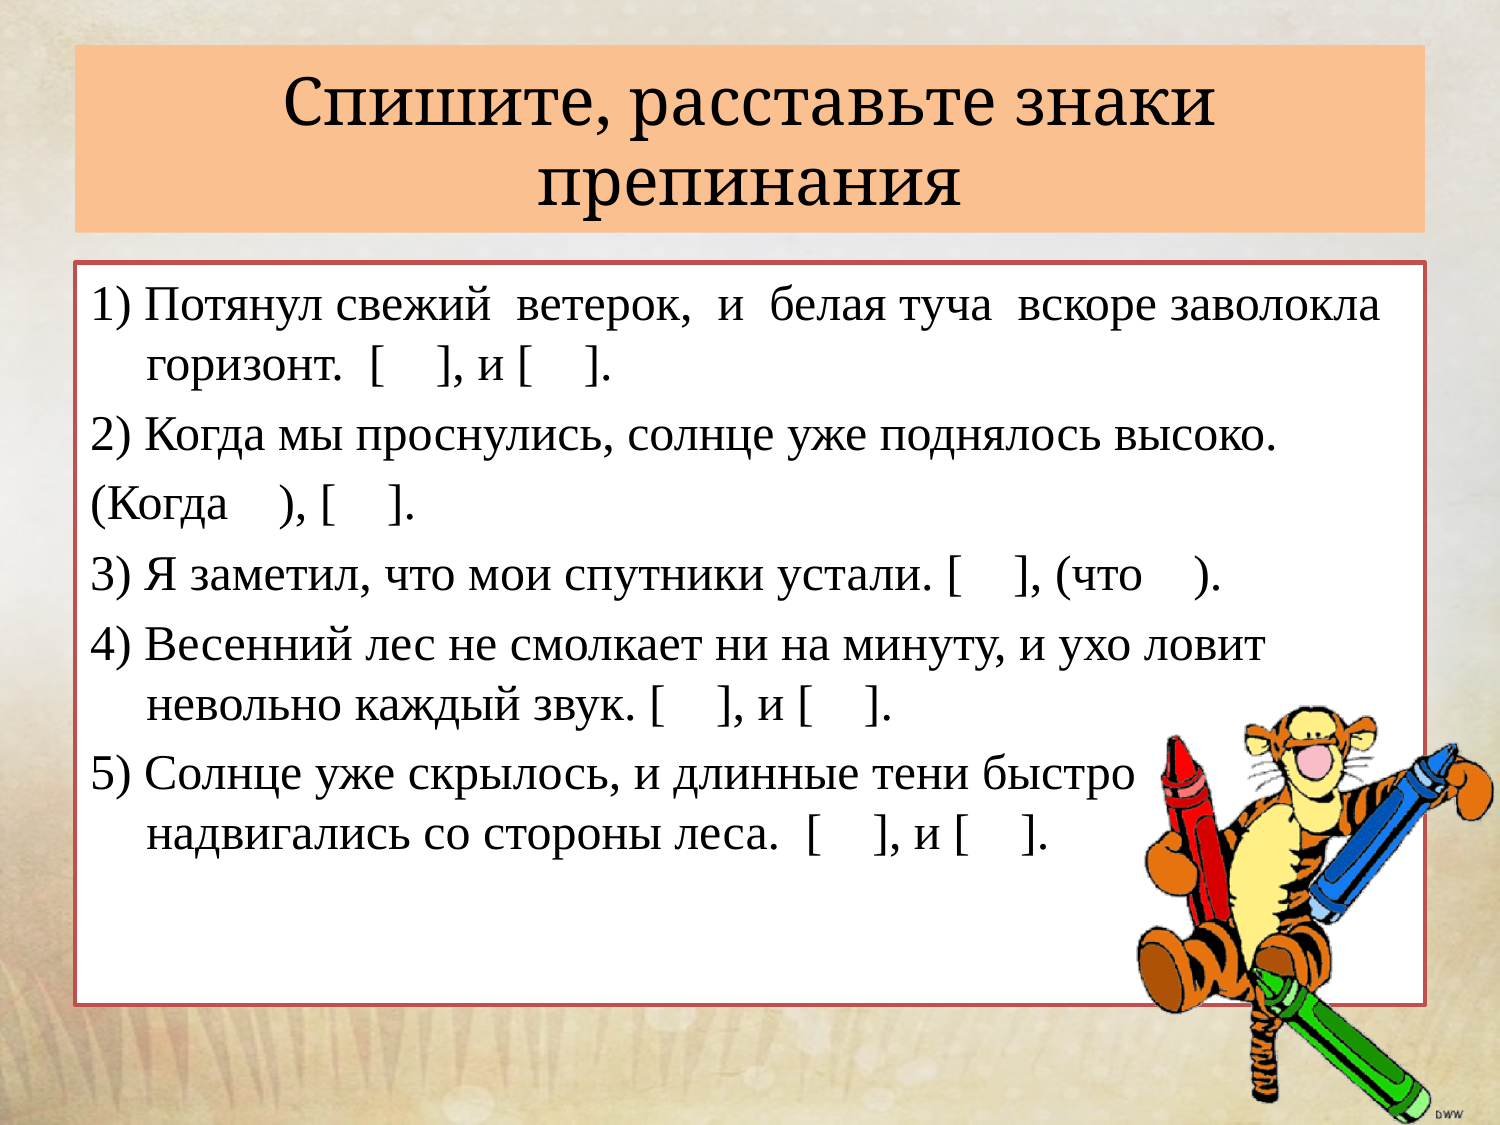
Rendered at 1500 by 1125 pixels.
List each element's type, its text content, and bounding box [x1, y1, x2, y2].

picture [1130, 702, 1500, 1125]
list 1) Потянул свежий ветерок, и белая туча вскоре заволокла горизонт. [ ], и [ ]. 2) Когда мы проснулись, солнце уже поднялось высоко. (Когда ), [ ]. 3) Я заметил, что мои спутники устали. [ ], (что ). 4) Весенний лес не смолкает ни на минуту, и ухо ловит невольно каждый звук. [ ], и [ ]. 5) Солнце уже скрылось, и длинные тени быстро надвигались со стороны леса. [ ], и [ ]. [73, 260, 1427, 1007]
title Спишите, расставьте знаки препинания [75, 45, 1425, 233]
